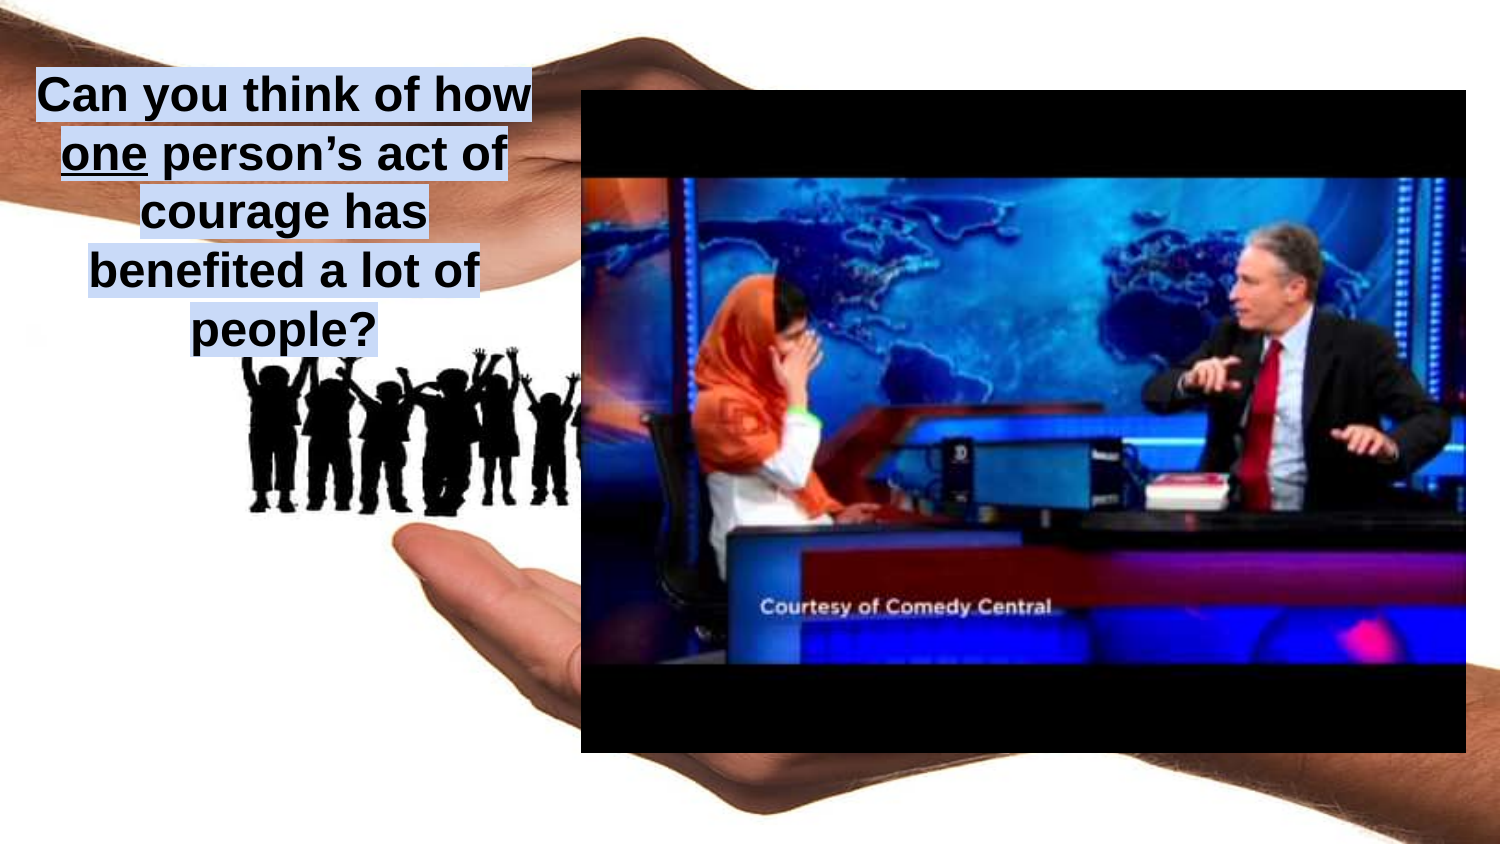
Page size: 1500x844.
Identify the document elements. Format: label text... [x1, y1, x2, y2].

picture [0, 0, 1500, 844]
title Can you think of how one person’s act of courage has benefited a lot of people? [15, 47, 554, 255]
